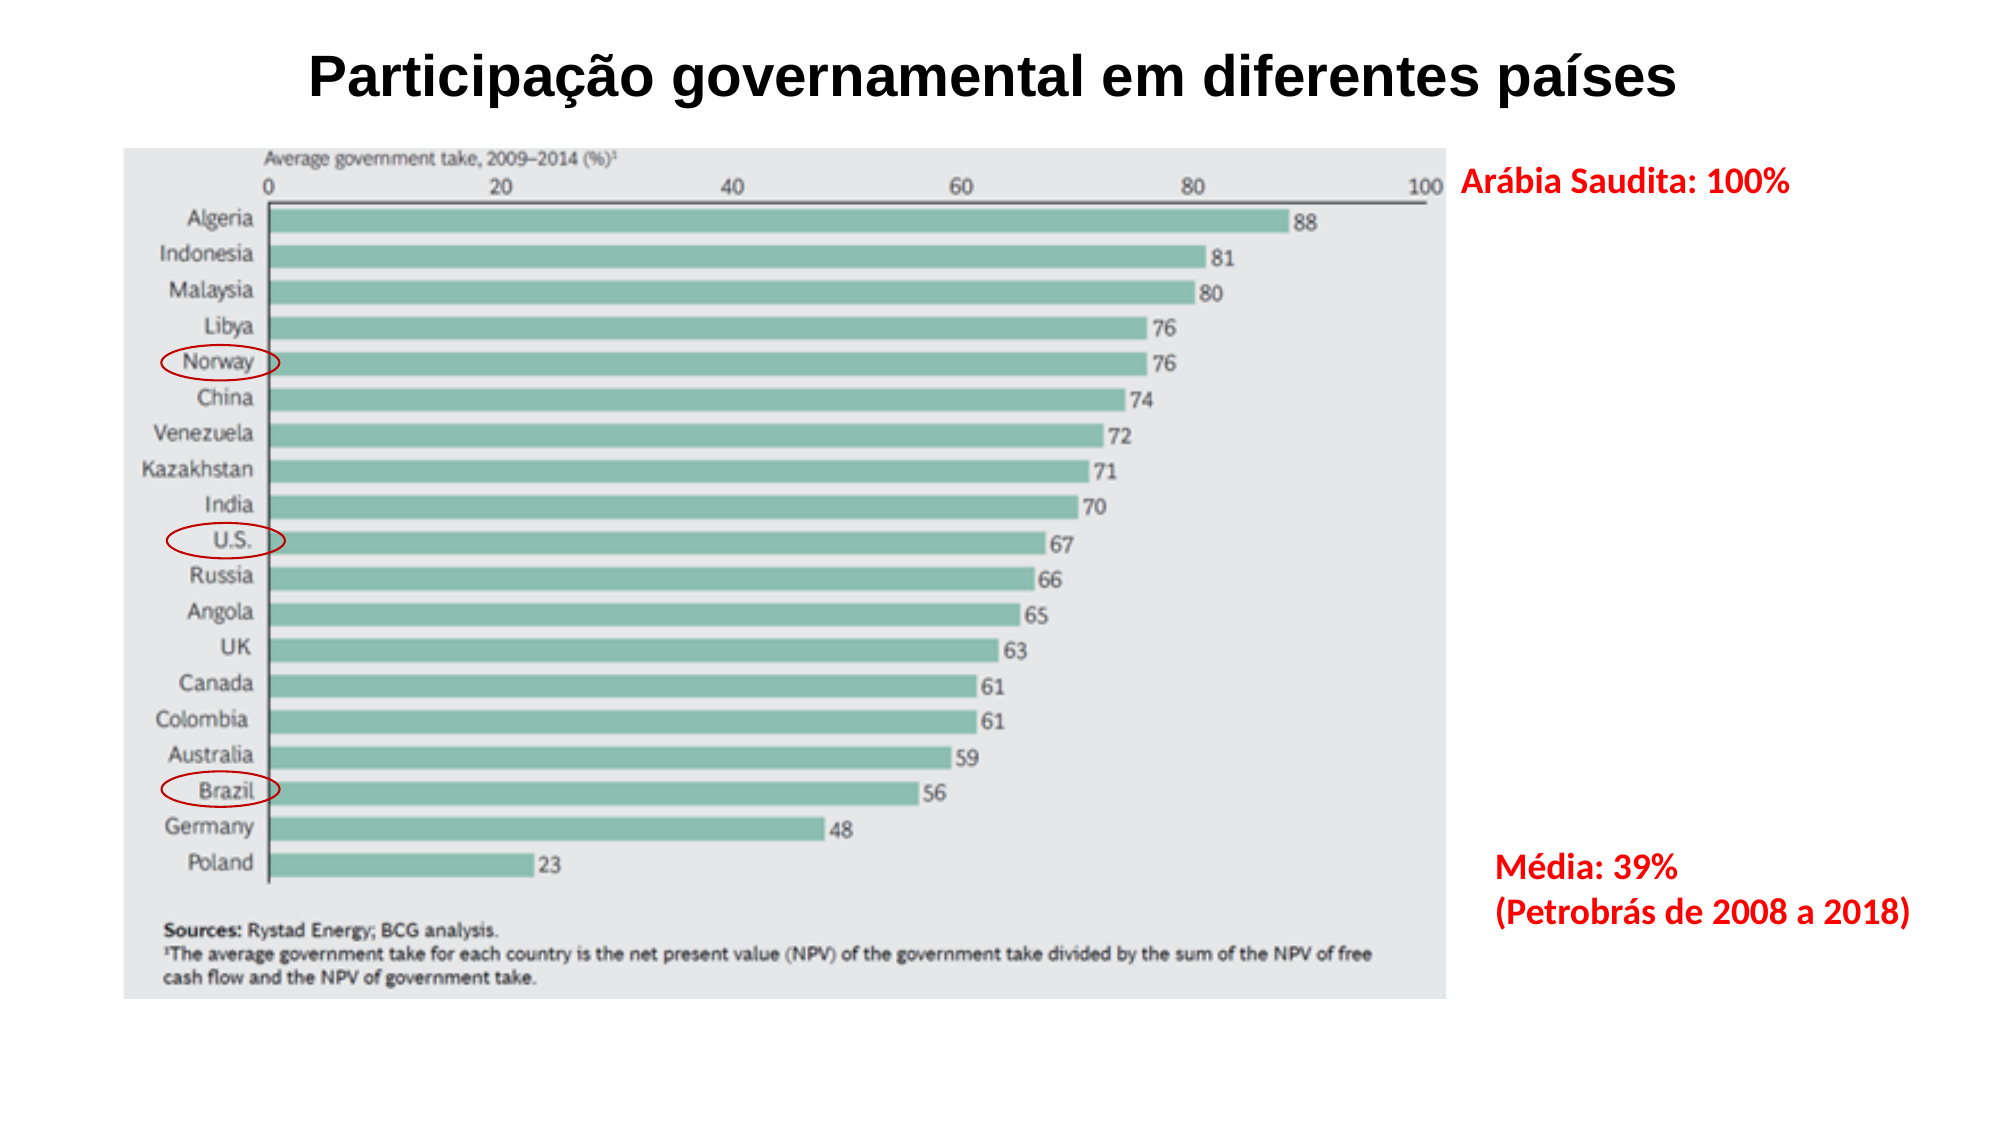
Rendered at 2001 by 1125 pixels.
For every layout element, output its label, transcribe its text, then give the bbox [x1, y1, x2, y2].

picture [122, 148, 1446, 999]
text_box Arábia Saudita: 100% [1446, 148, 1904, 209]
text_box Participação governamental em diferentes países [279, 30, 1709, 116]
text_box Média: 39% (Petrobrás de 2008 a 2018) [1480, 834, 1938, 940]
